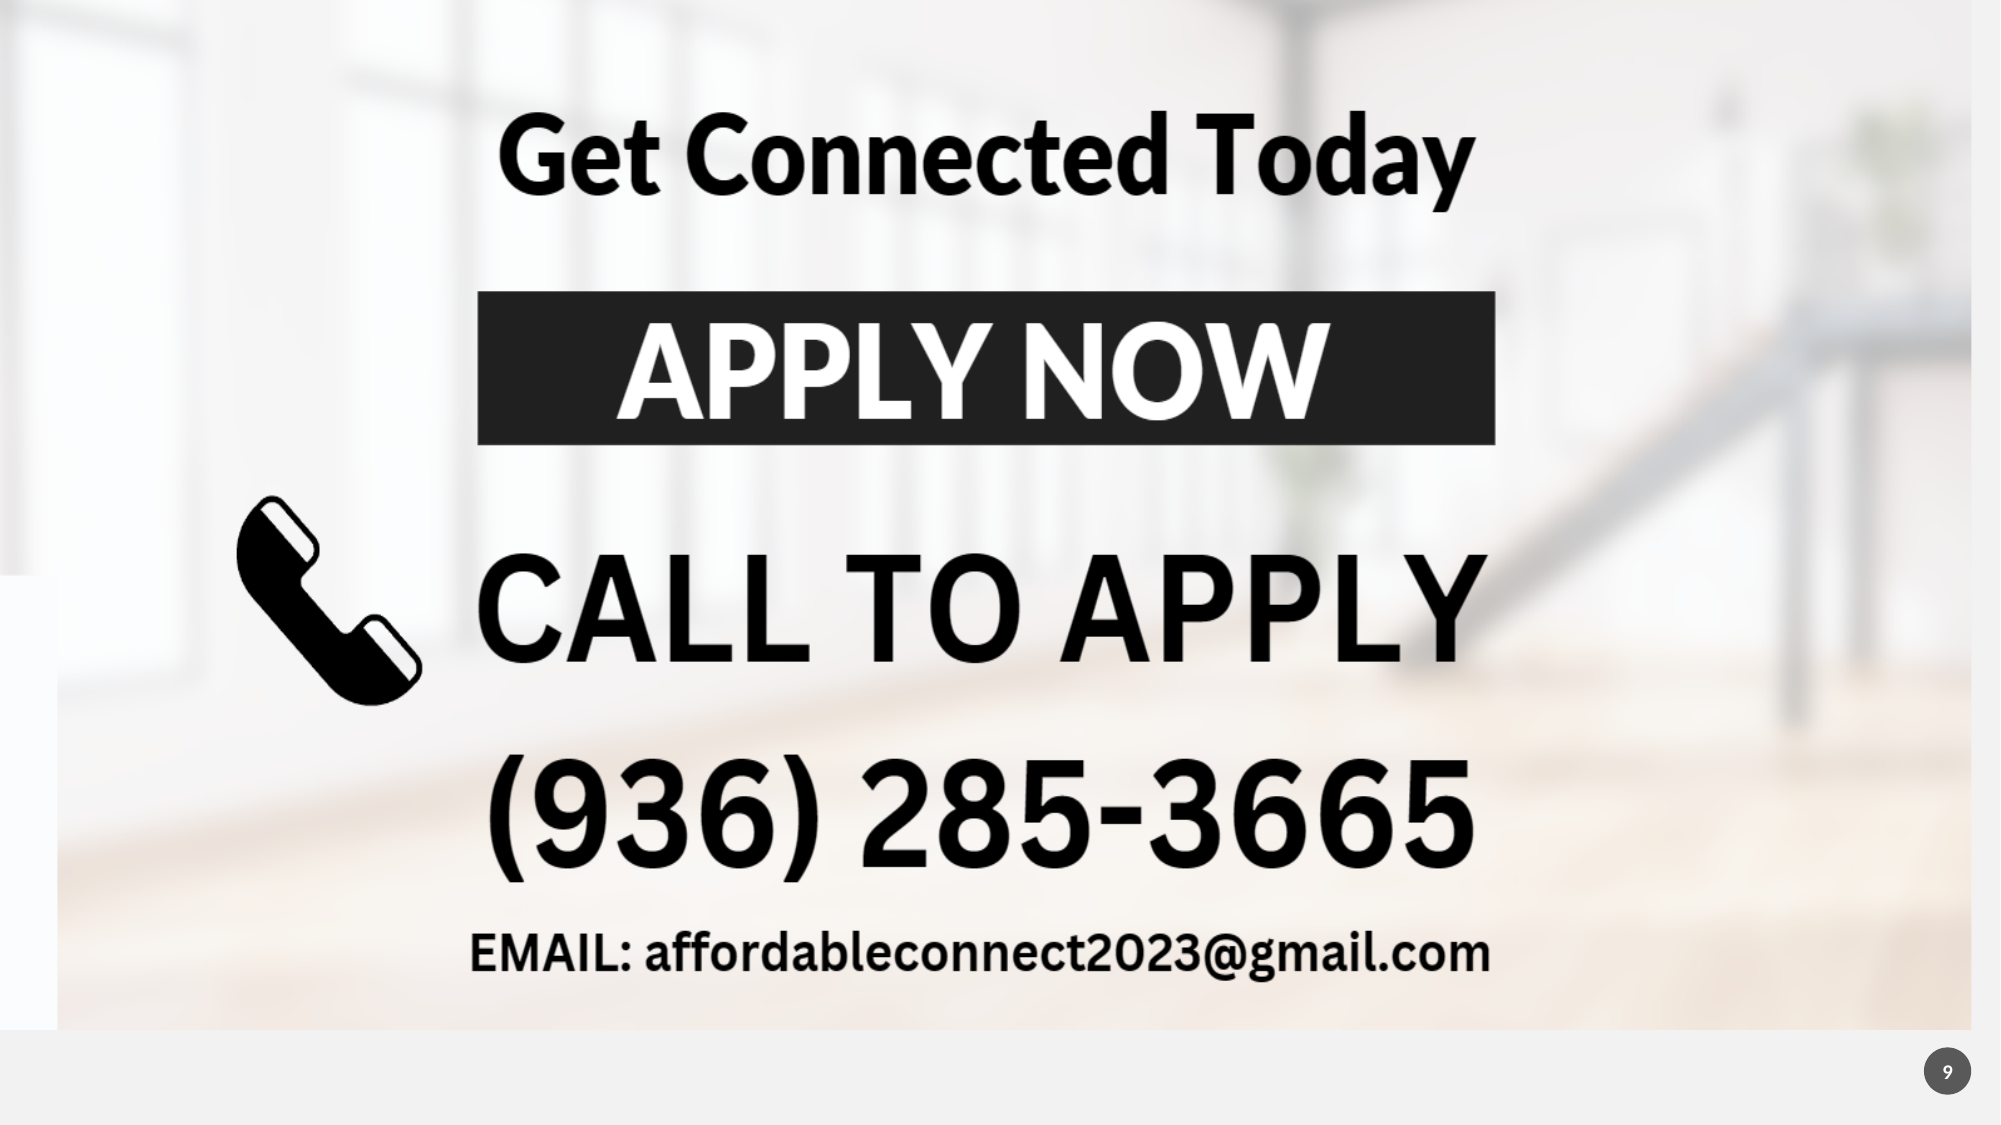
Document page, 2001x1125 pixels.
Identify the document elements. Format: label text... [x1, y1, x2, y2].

slide_number 9 [1923, 1047, 1972, 1095]
picture [0, 0, 1972, 1030]
